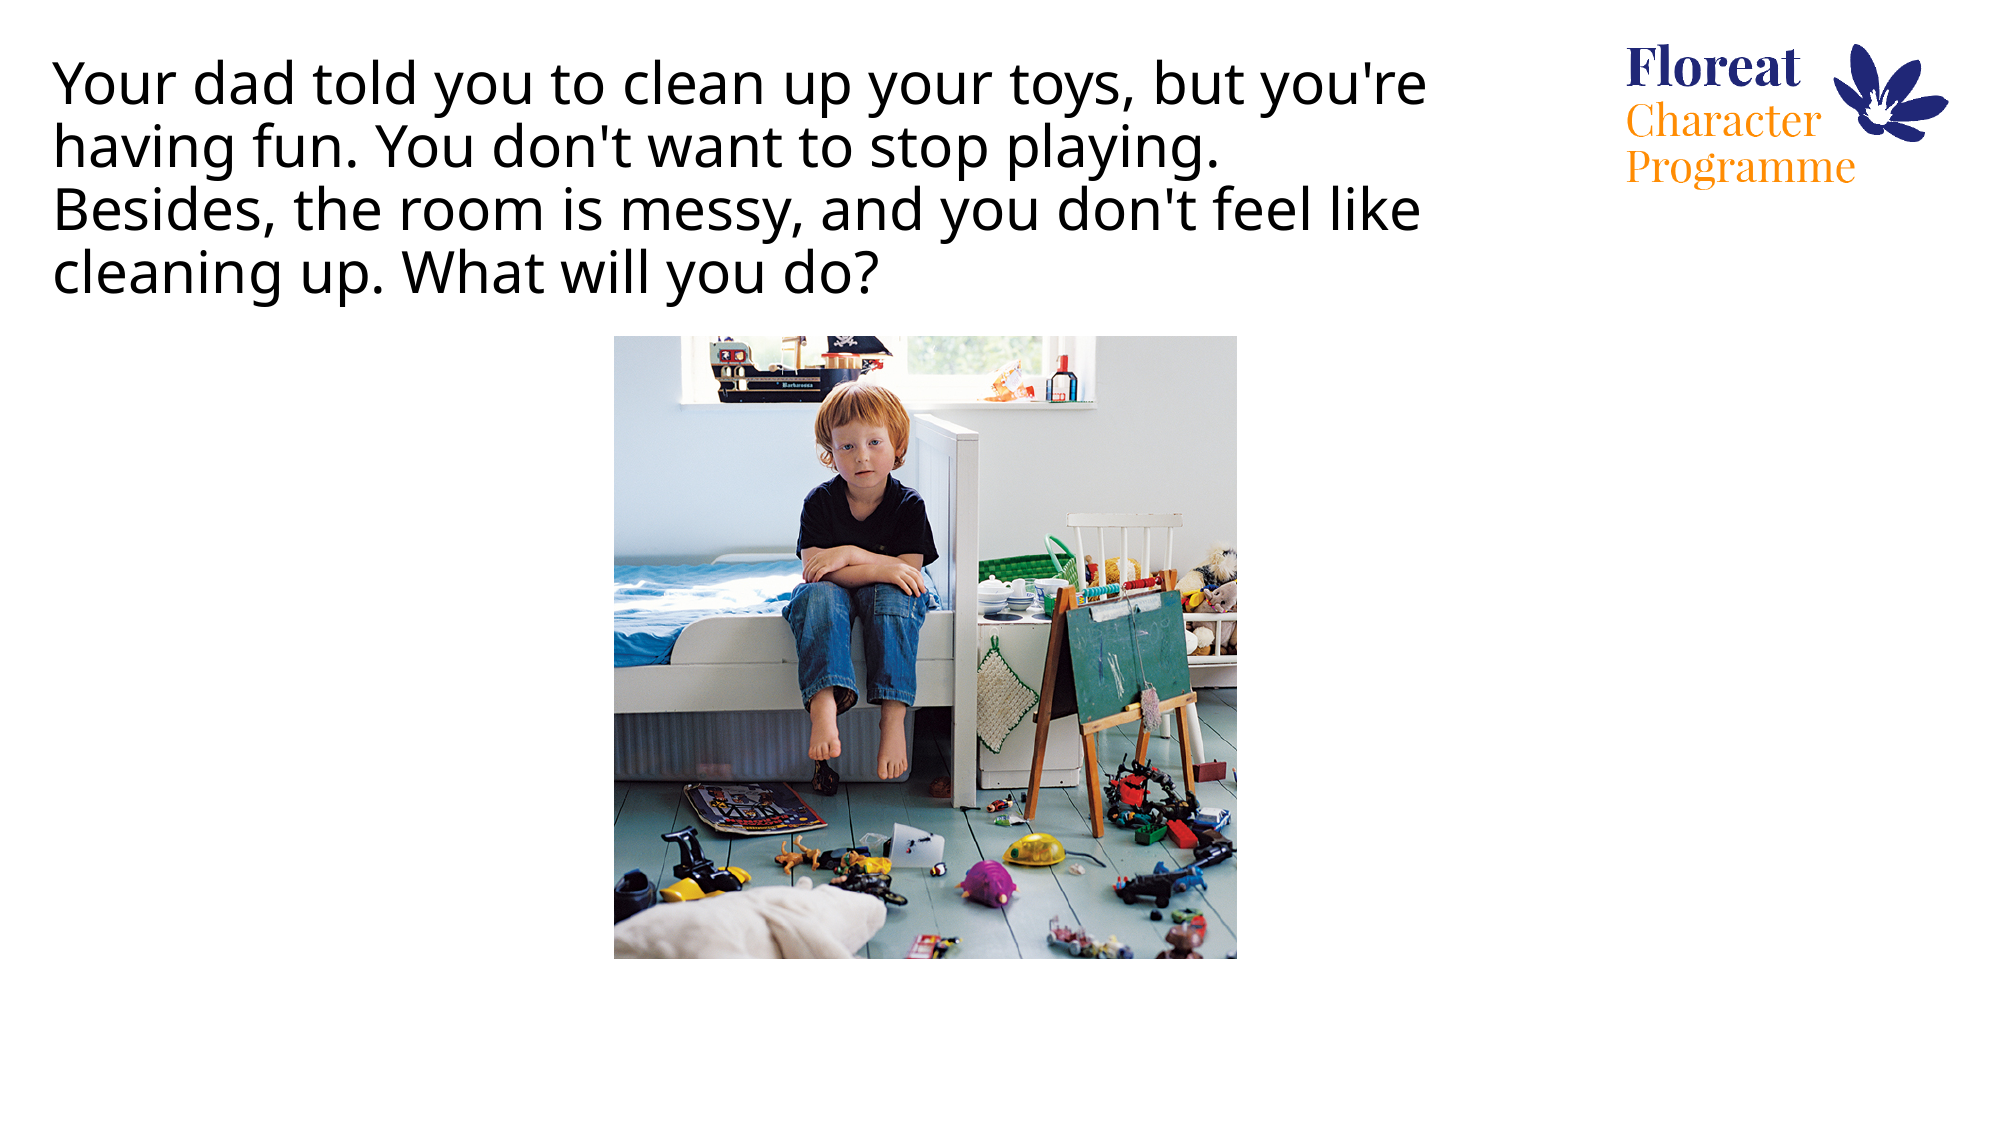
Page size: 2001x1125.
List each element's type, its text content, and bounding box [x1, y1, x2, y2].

list Your dad told you to clean up your toys, but you're having fun. You don't want to stop playing. Besides, the room is messy, and you don't feel like cleaning up. What will you do? [37, 46, 1466, 284]
picture [1623, 38, 1961, 190]
picture [614, 336, 1237, 959]
